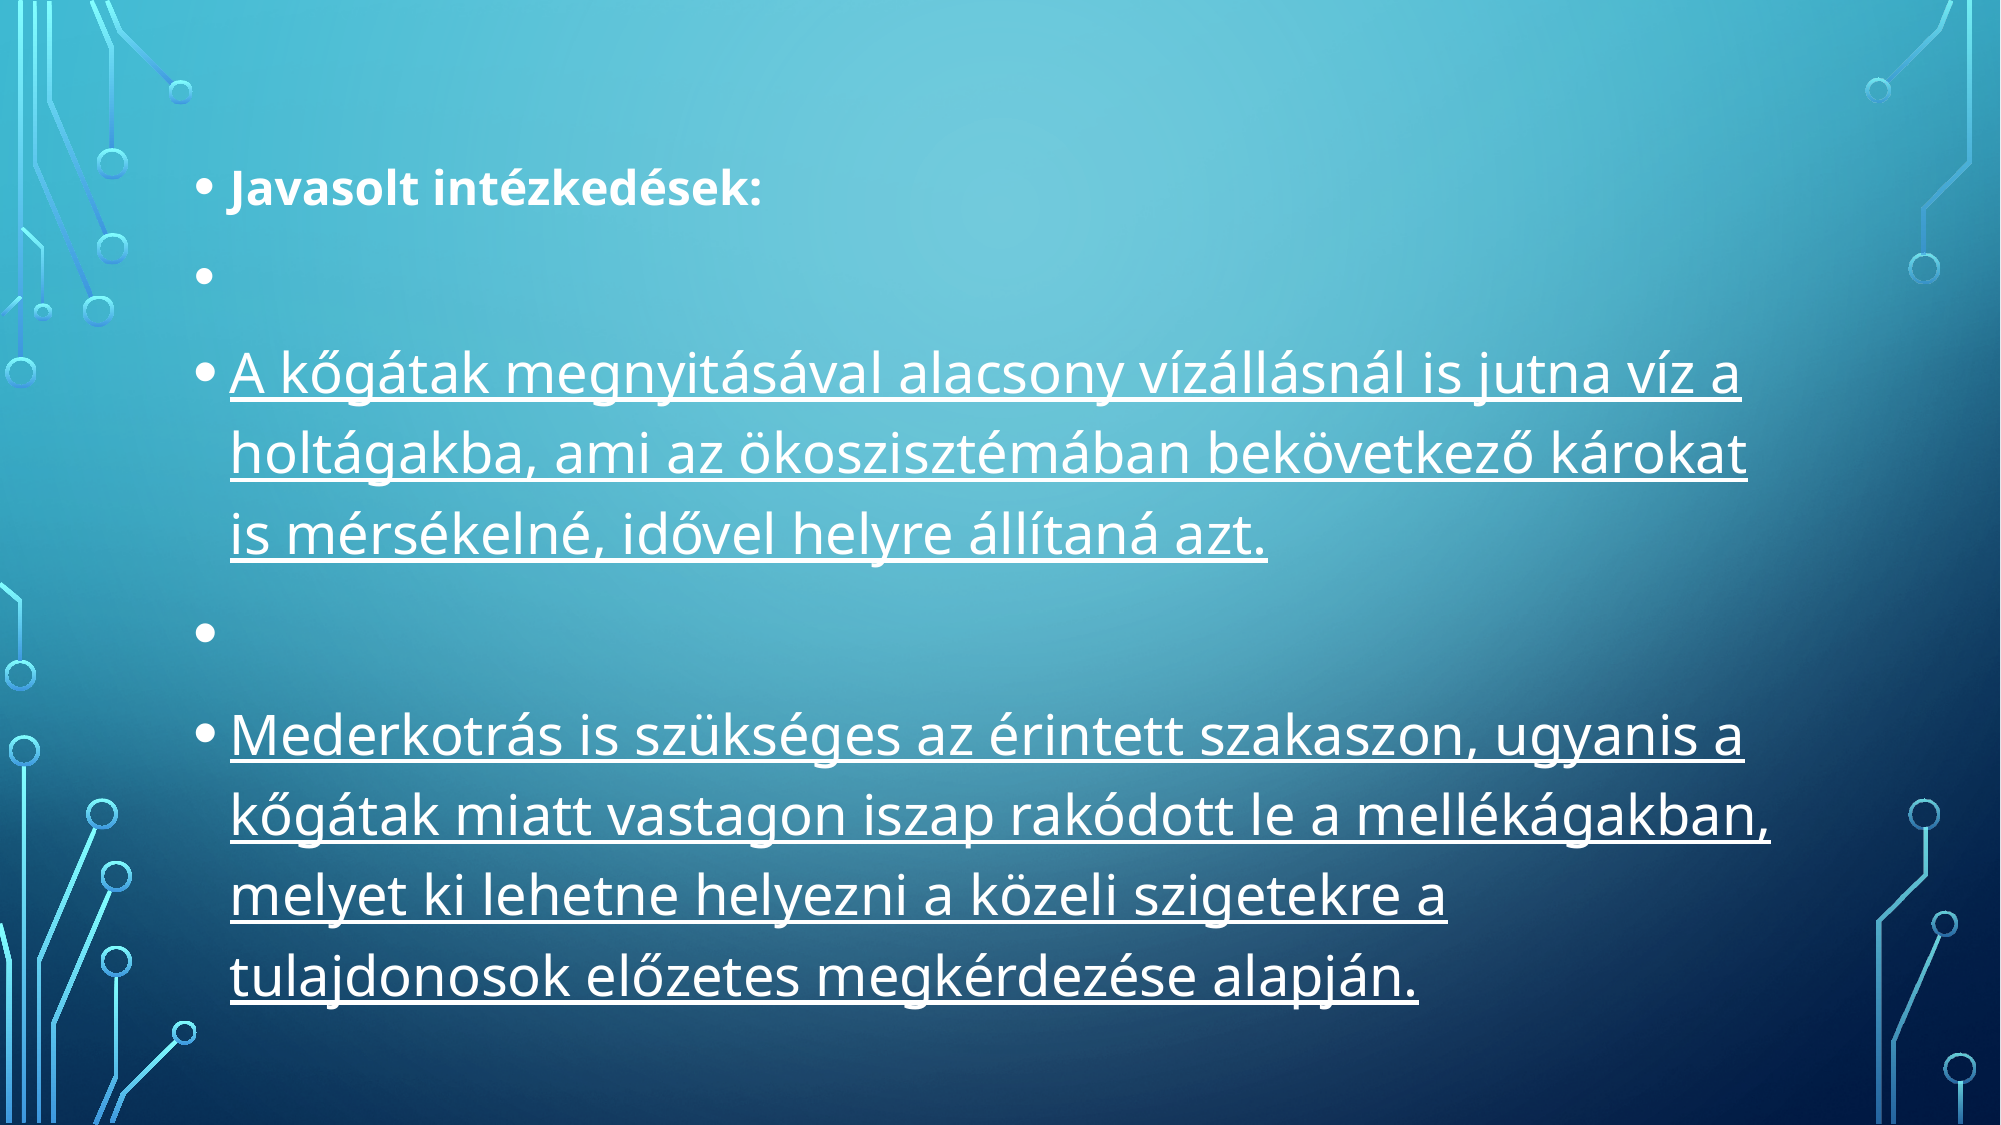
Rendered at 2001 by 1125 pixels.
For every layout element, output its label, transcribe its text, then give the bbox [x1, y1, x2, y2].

list Javasolt intézkedések: A kőgátak megnyitásával alacsony vízállásnál is jutna víz a holtágakba, ami az ökoszisztémában bekövetkező károkat is mérsékelné, idővel helyre állítaná azt. Mederkotrás is szükséges az érintett szakaszon, ugyanis a kőgátak miatt vastagon iszap rakódott le a mellékágakban, melyet ki lehetne helyezni a közeli szigetekre a tulajdonosok előzetes megkérdezése alapján. [178, 138, 1804, 1028]
